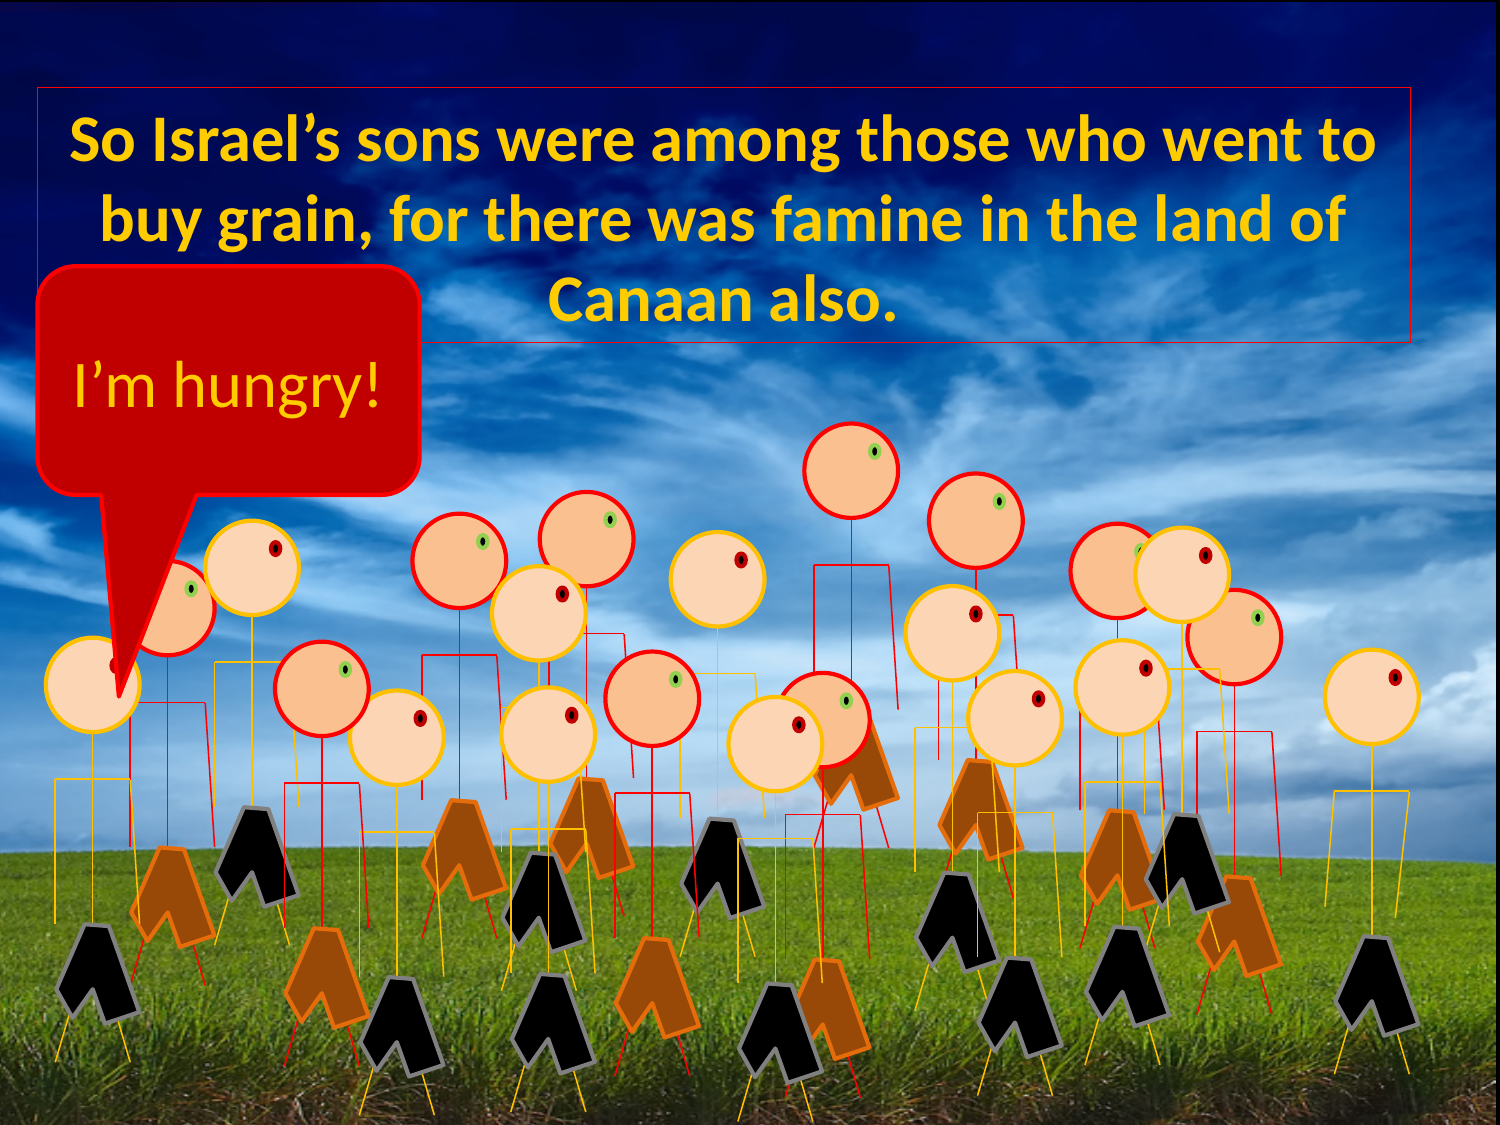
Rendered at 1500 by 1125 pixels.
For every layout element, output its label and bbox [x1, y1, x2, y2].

text_box [539, 491, 634, 690]
text_box [274, 641, 369, 1067]
text_box [928, 473, 1023, 669]
text_box [1187, 589, 1282, 1015]
text_box [967, 670, 1063, 1096]
picture [0, 2, 1496, 1125]
text_box [120, 560, 215, 986]
text_box [1070, 523, 1165, 644]
text_box [670, 531, 765, 957]
text_box [204, 520, 300, 946]
text_box [804, 423, 899, 849]
text_box [728, 696, 823, 1122]
text_box [905, 585, 1000, 1011]
text_box [605, 651, 700, 1077]
text_box [775, 672, 870, 1098]
text_box [1324, 649, 1419, 1075]
text_box [491, 565, 586, 991]
text_box [1075, 640, 1170, 1066]
text_box [349, 690, 444, 1116]
text_box [412, 513, 507, 939]
text_box [1135, 527, 1230, 953]
text_box [45, 637, 140, 1063]
text_box [501, 687, 596, 1113]
